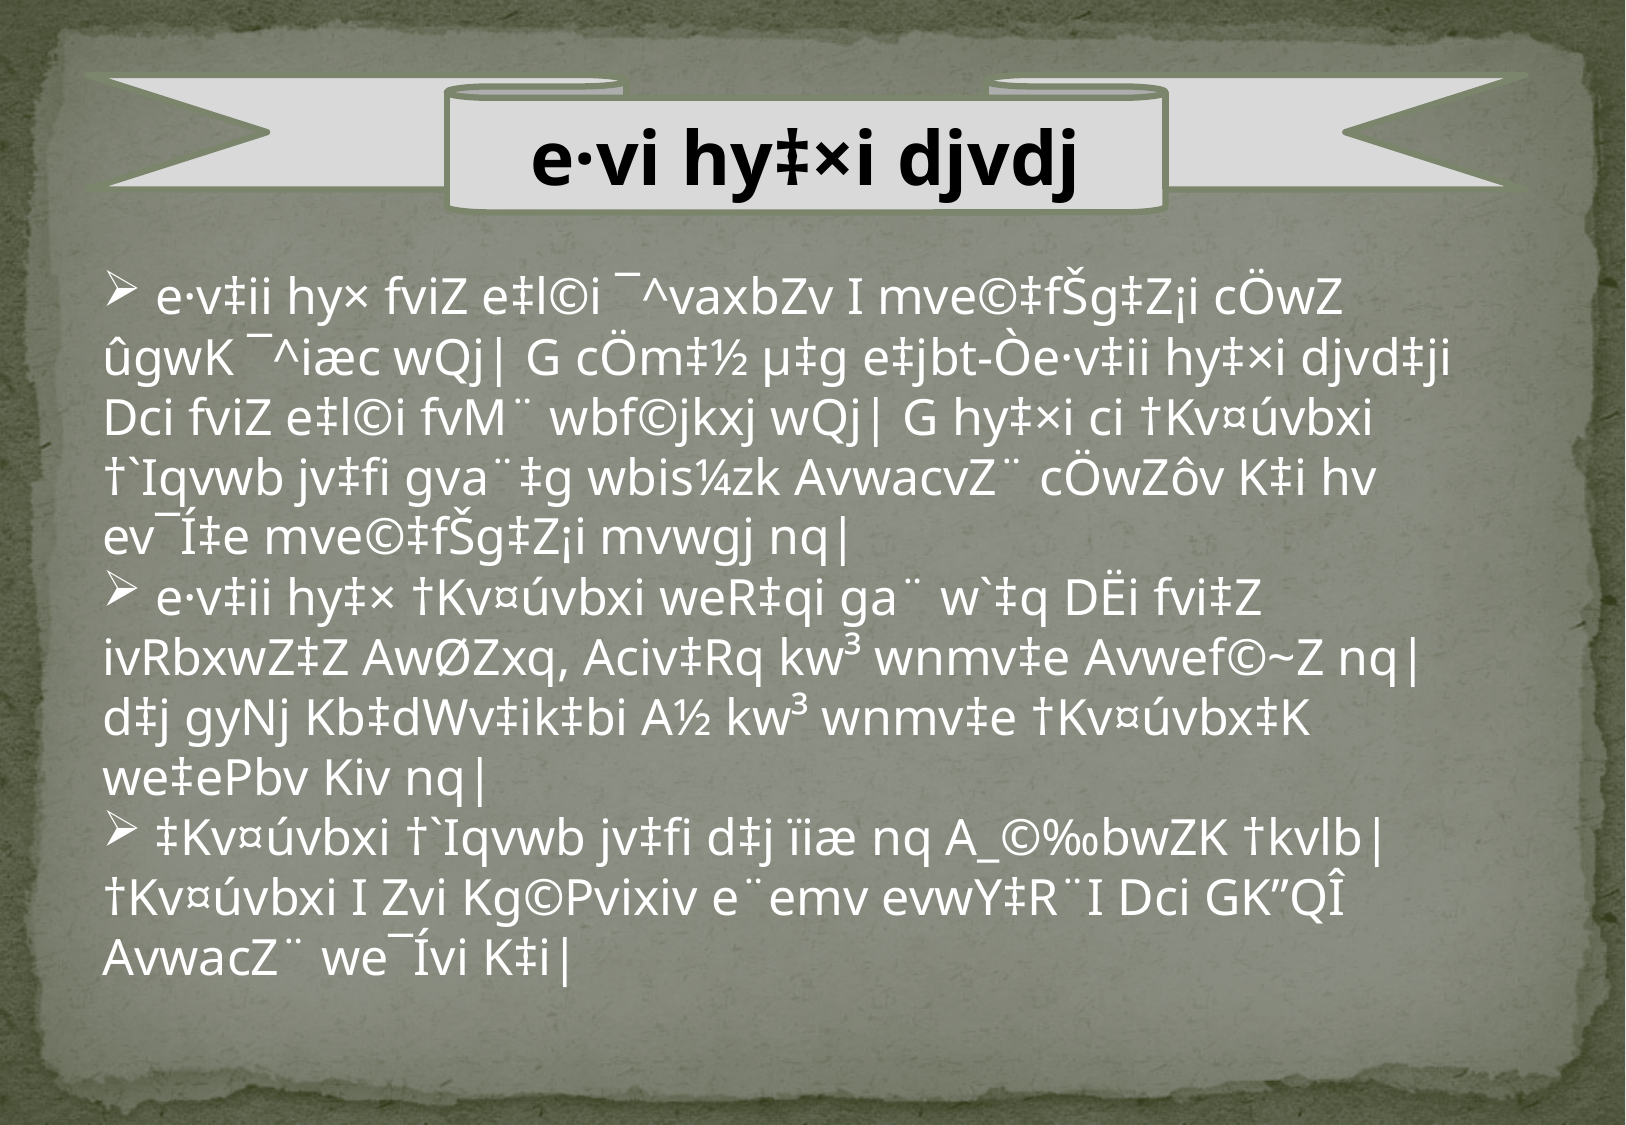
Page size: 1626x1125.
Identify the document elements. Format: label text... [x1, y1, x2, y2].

text_box e·v‡ii hy× fviZ e‡l©i ¯^vaxbZv I mve©‡fŠg‡Z¡i cÖwZ ûgwK ¯^iæc wQj| G cÖm‡½ µ‡g e‡jbt-Òe·v‡ii hy‡×i djvd‡ji Dci fviZ e‡l©i fvM¨ wbf©jkxj wQj| G hy‡×i ci †Kv¤úvbxi †`Iqvwb jv‡fi gva¨‡g wbis¼zk AvwacvZ¨ cÖwZôv K‡i hv ev¯Í‡e mve©‡fŠg‡Z¡i mvwgj nq| e·v‡ii hy‡× †Kv¤úvbxi weR‡qi ga¨ w`‡q DËi fvi‡Z ivRbxwZ‡Z AwØZxq, Aciv‡Rq kw³ wnmv‡e Avwef©~Z nq| d‡j gyNj Kb‡dWv‡ik‡bi A½ kw³ wnmv‡e †Kv¤úvbx‡K we‡ePbv Kiv nq| ‡Kv¤úvbxi †`Iqvwb jv‡fi d‡j ïiæ nq A_©‰bwZK †kvlb| †Kv¤úvbxi I Zvi Kg©Pvixiv e¨emv evwY‡R¨I Dci GK”QÎ AvwacZ¨ we¯Ívi K‡i| [84, 284, 1503, 965]
text_box e·vi hy‡×i djvdj [84, 71, 1529, 216]
